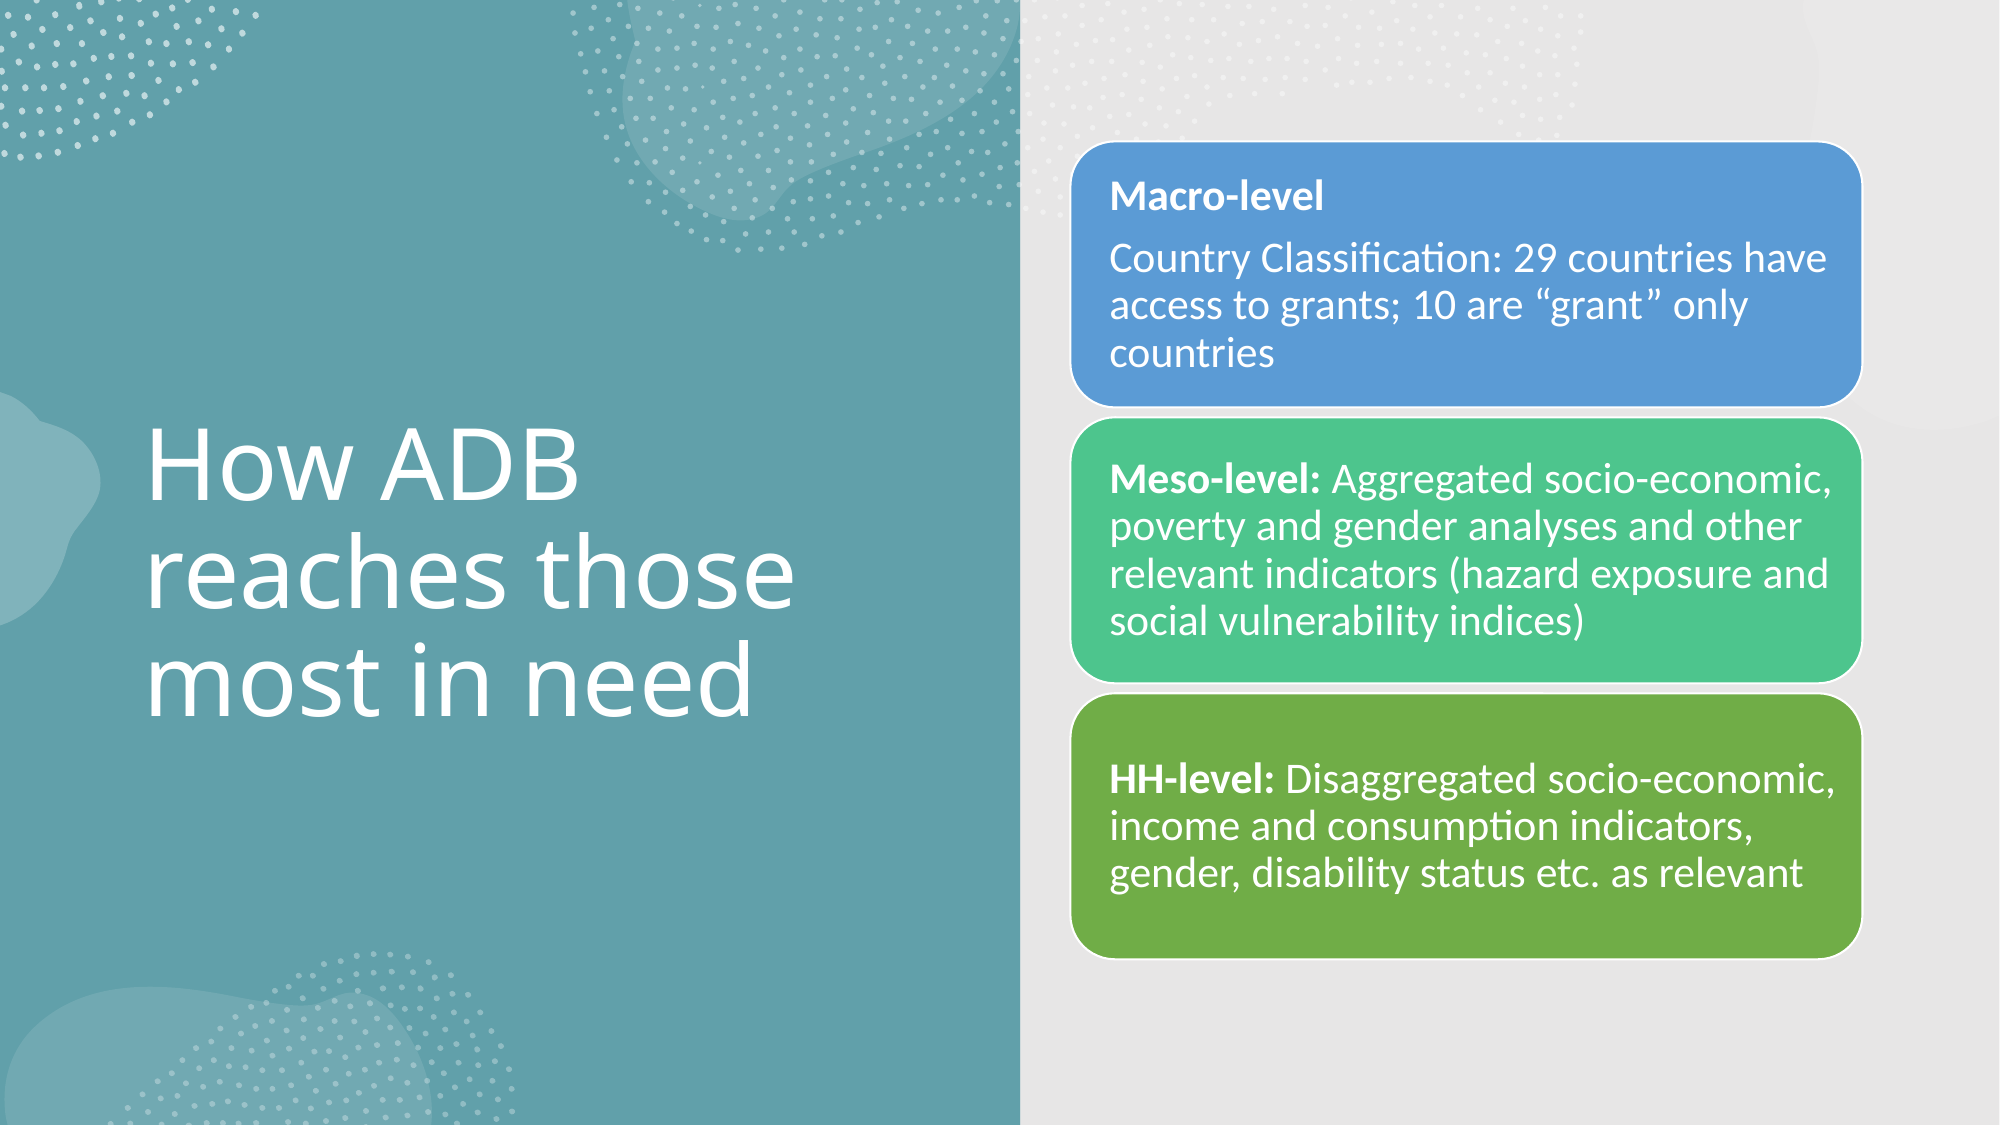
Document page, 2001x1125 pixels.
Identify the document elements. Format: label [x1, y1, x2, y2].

text_box [0, 0, 2000, 1125]
list [1070, 86, 1863, 1014]
